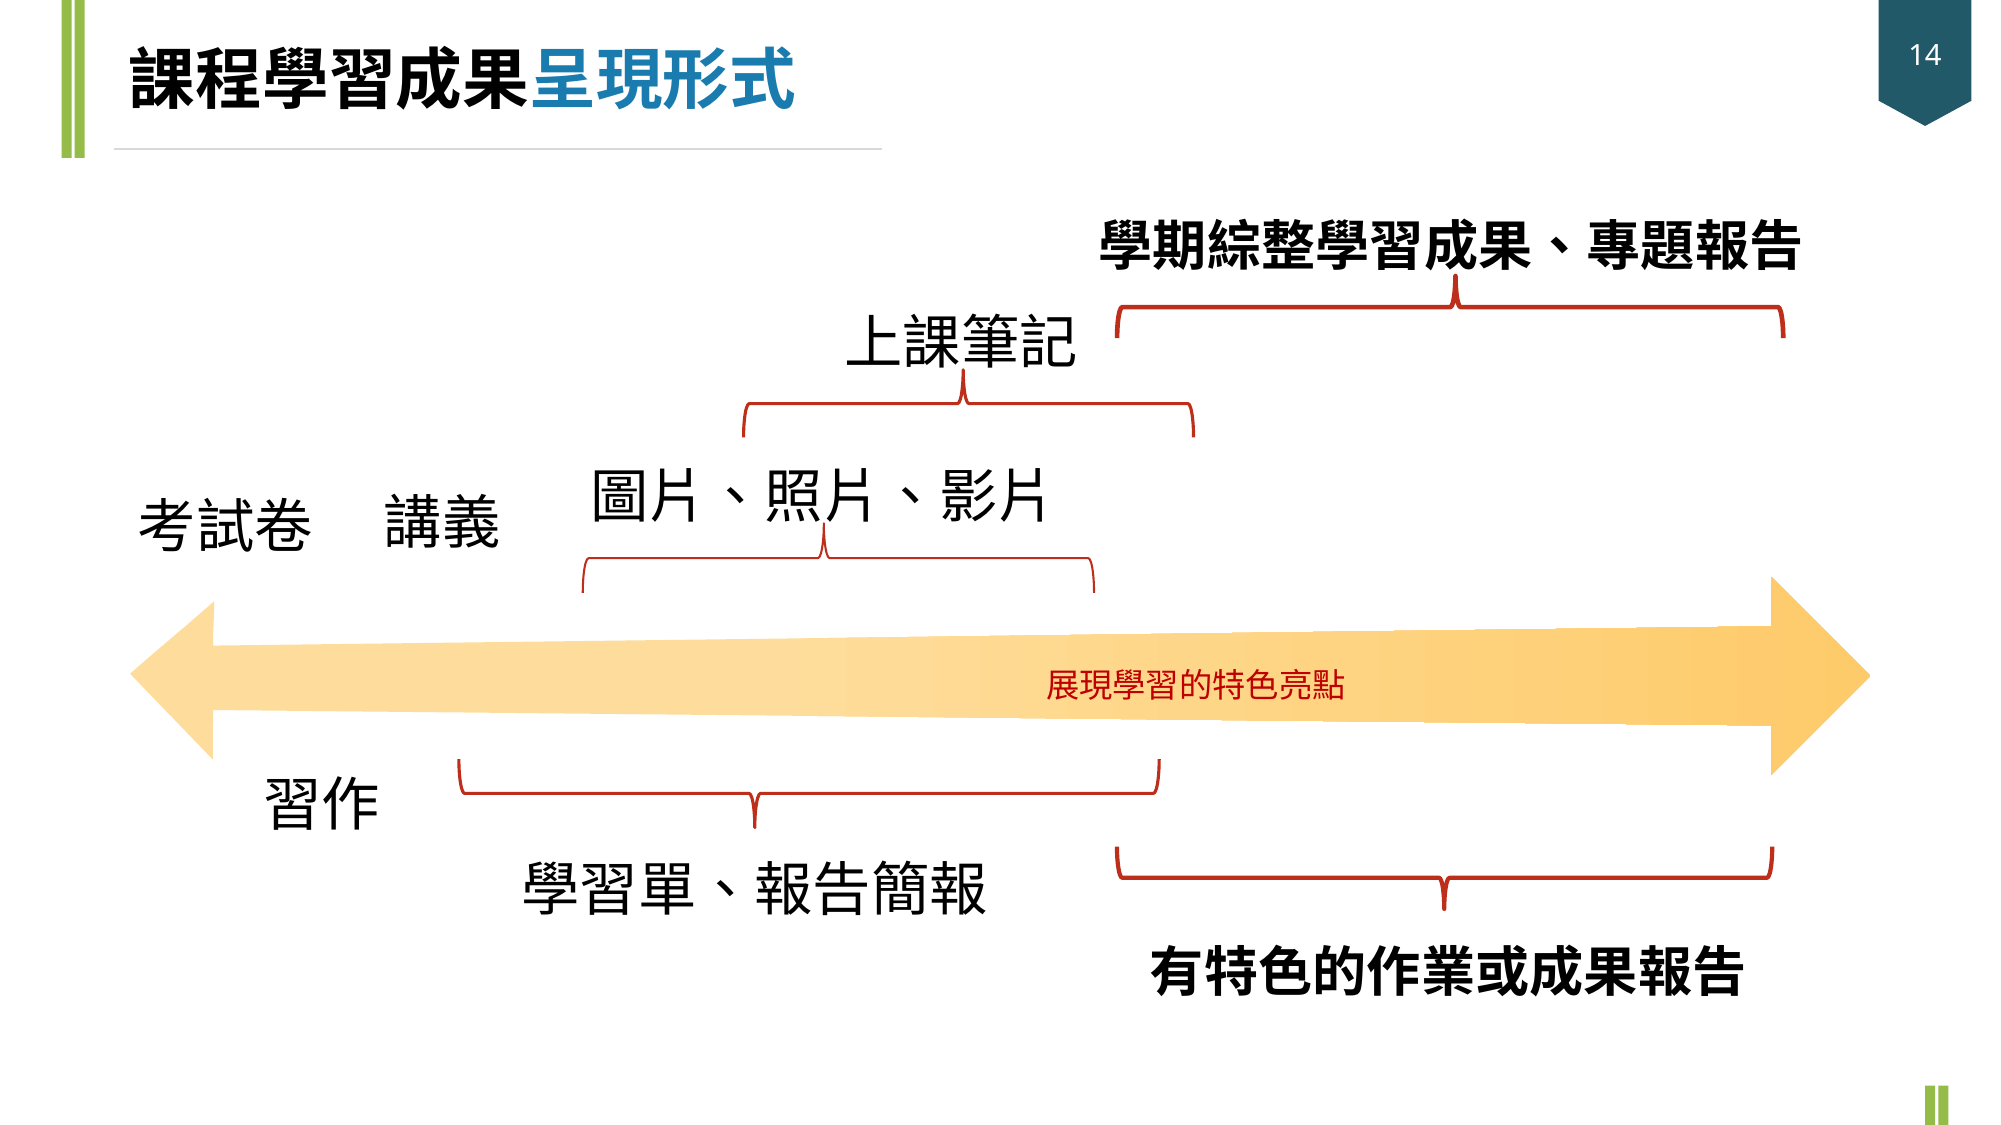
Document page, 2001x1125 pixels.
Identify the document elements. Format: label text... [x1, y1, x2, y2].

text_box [121, 183, 1871, 1003]
list 課程學習成果呈現形式 [114, 29, 1415, 126]
